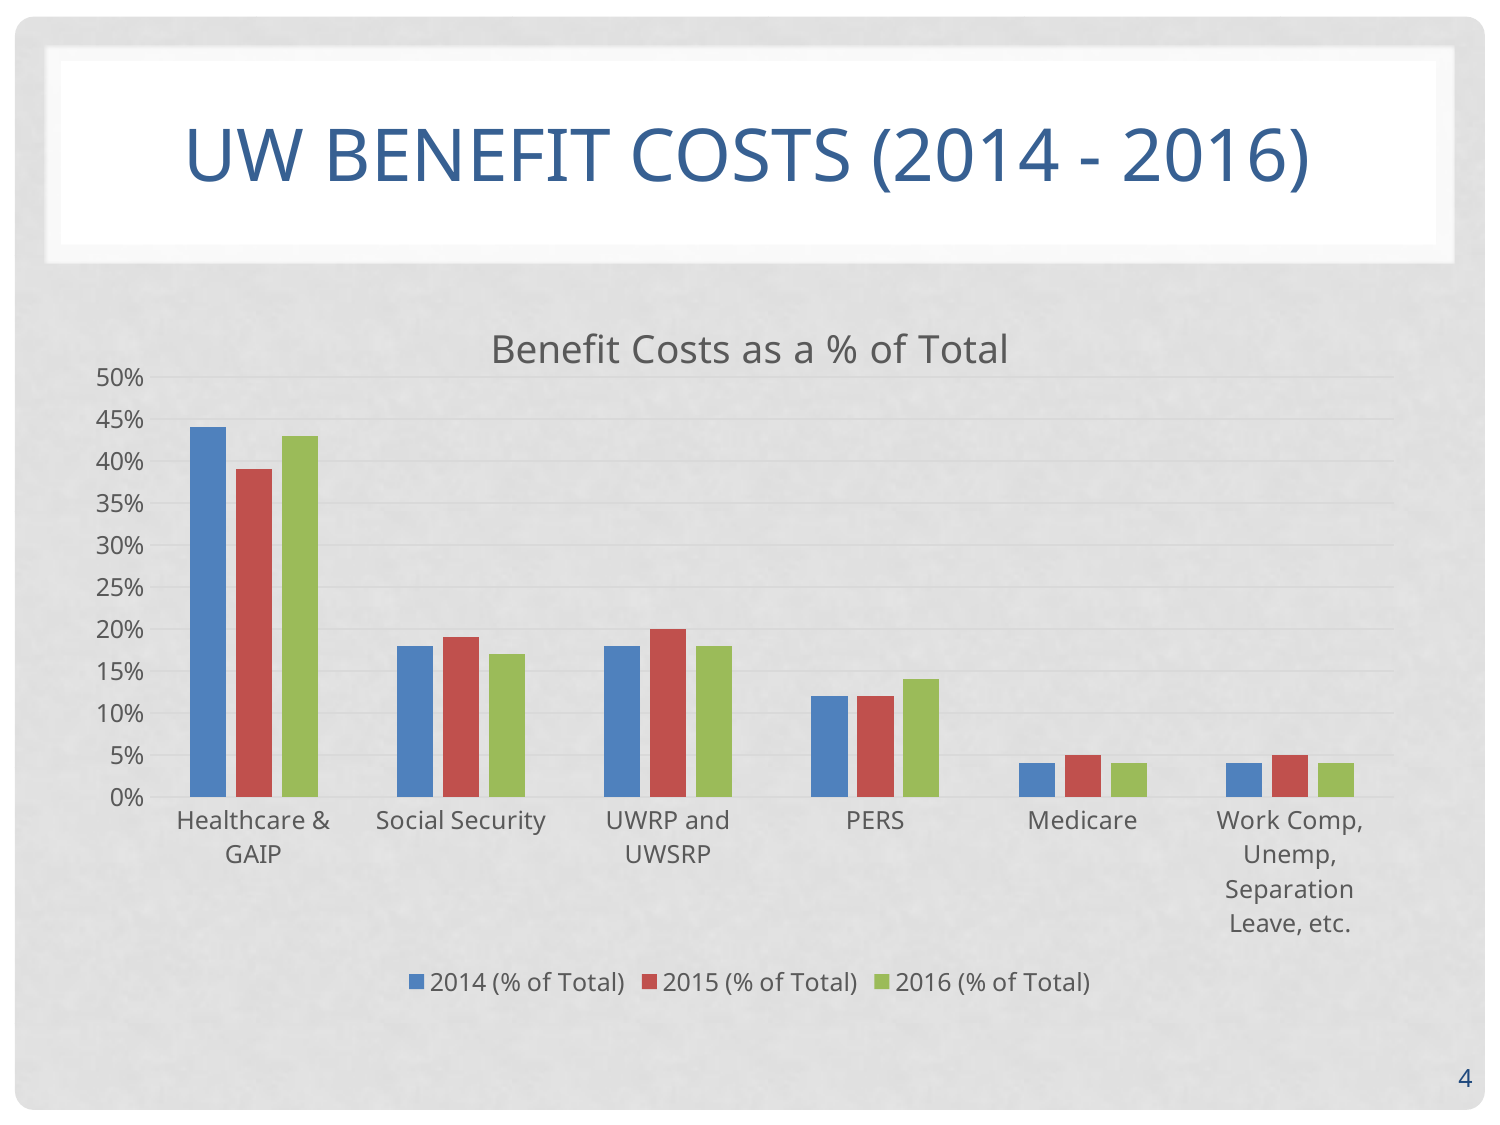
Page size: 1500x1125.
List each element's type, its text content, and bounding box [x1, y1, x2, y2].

slide_number 4 [1137, 1050, 1488, 1110]
chart [74, 287, 1426, 1006]
title UW Benefit Costs (2014 - 2016) [69, 66, 1425, 238]
